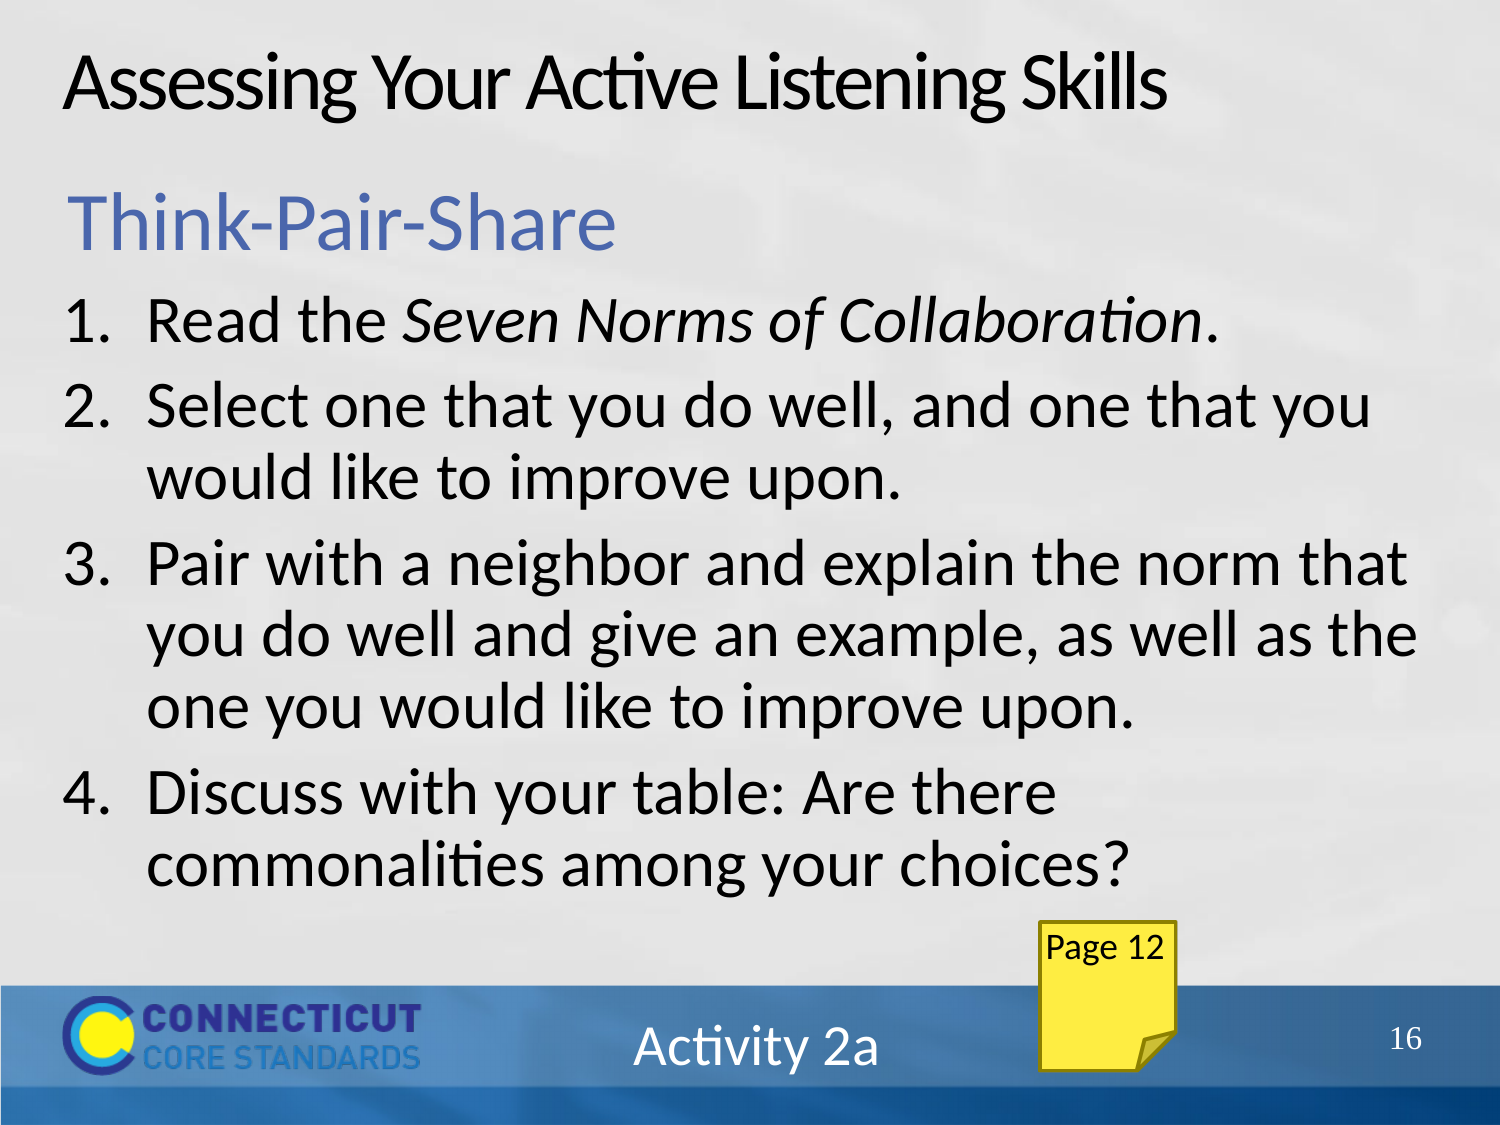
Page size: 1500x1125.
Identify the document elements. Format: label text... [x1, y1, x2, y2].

text_box Think-Pair-Share [52, 159, 634, 275]
slide_number 30 [1181, 996, 1438, 1076]
text_box Page 12 [1030, 915, 1228, 975]
title Assessing Your Active Listening Skills [62, 37, 1438, 210]
picture [0, 0, 1500, 1125]
list Read the Seven Norms of Collaboration. Select one that you do well, and one that you would like to improve upon. Pair with a neighbor and explain the norm that you do well and give an example, as well as the one you would like to improve upon. Discuss with your table: Are there commonalities among your choices? [62, 284, 1438, 916]
footer [62, 996, 424, 1076]
